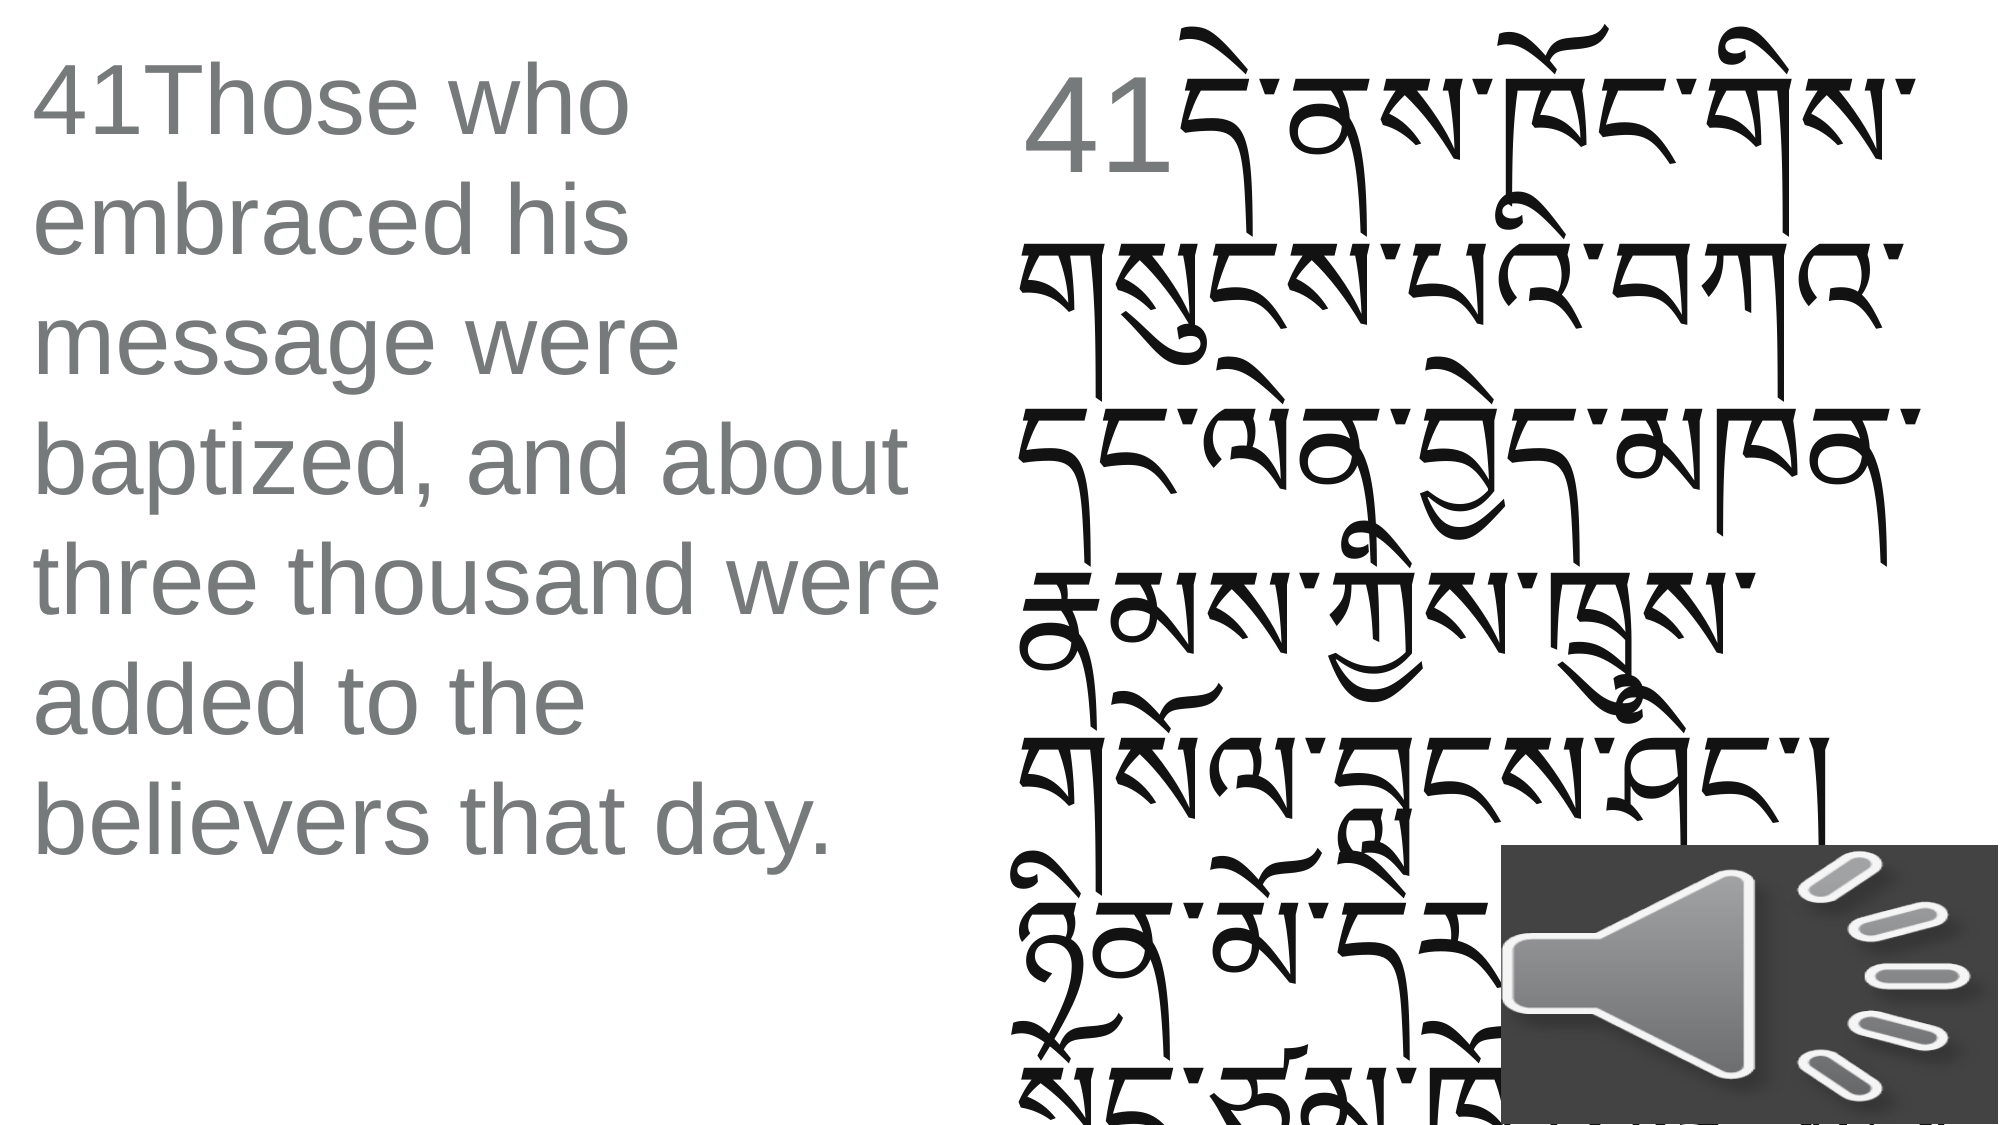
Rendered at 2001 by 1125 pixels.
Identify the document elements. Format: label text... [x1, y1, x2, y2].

text_box 41དེ་ནས་ཁོང་གིས་གསུངས་པའི་བཀའ་དང་ལེན་བྱེད་མཁན་རྣམས་ཀྱིས་ཁྲུས་གསོལ་བླངས་ཤིང༌། ཉིན་མོ་དེར་མི་གསུམ་སྟོང་ཙམ་ཁོ་ཚོའི་གྲལ་དུ་ཞུགས། [999, 27, 2000, 1104]
text_box 41Those who embraced his message were baptized, and about three thousand were added to the believers that day. [18, 27, 973, 1104]
picture [1500, 843, 2000, 1125]
